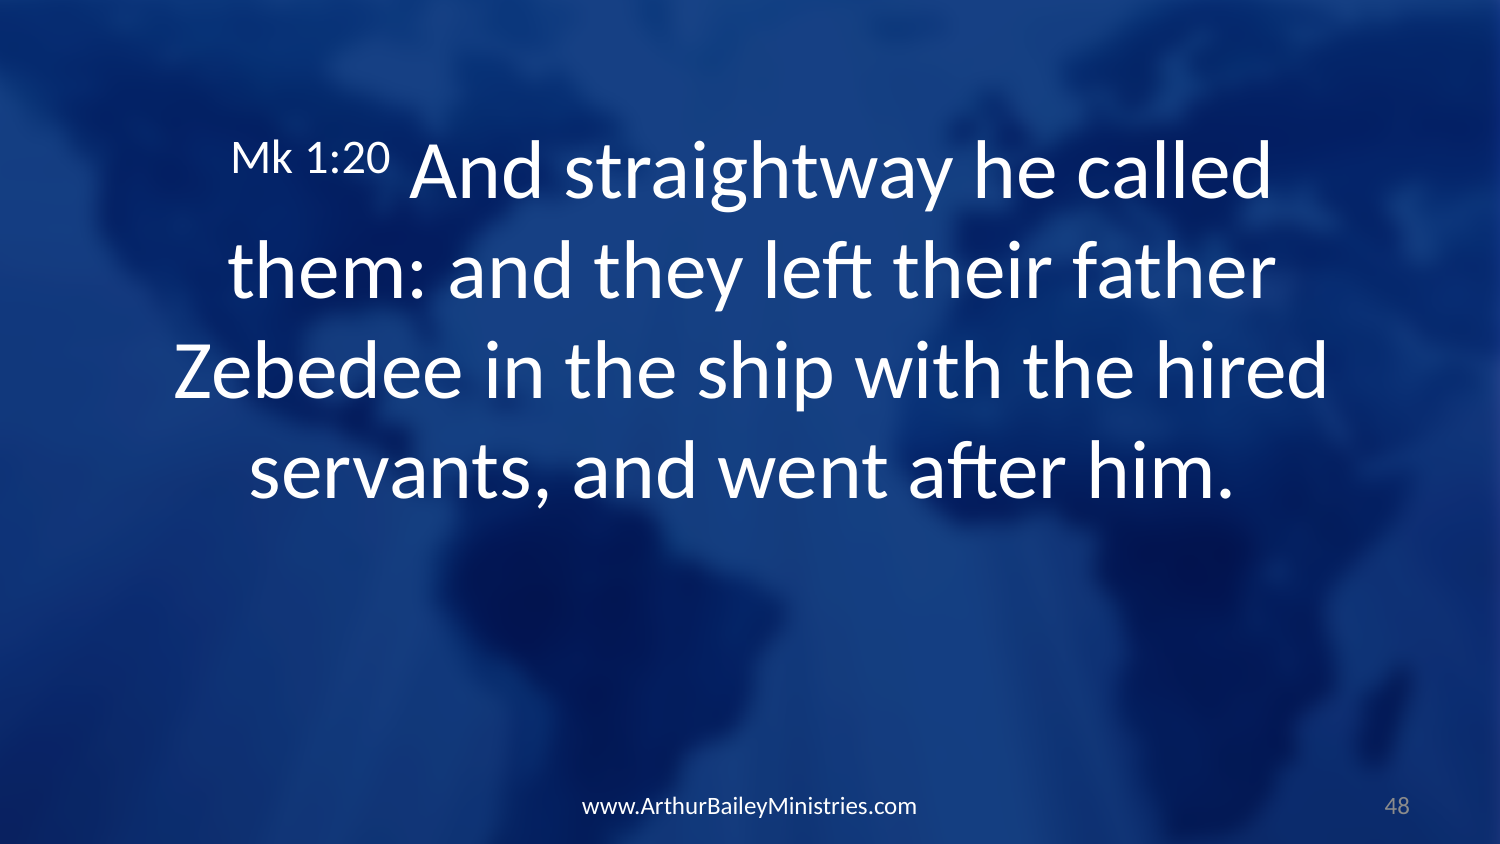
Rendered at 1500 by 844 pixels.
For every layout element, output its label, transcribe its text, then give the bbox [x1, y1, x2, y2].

list Mk 1:20 And straightway he called them: and they left their father Zebedee in the ship with the hired servants, and went after him. [151, 107, 1355, 741]
slide_number 48 [1074, 782, 1425, 827]
footer www.ArthurBaileyMinistries.com [512, 782, 988, 827]
picture [0, 0, 1500, 844]
